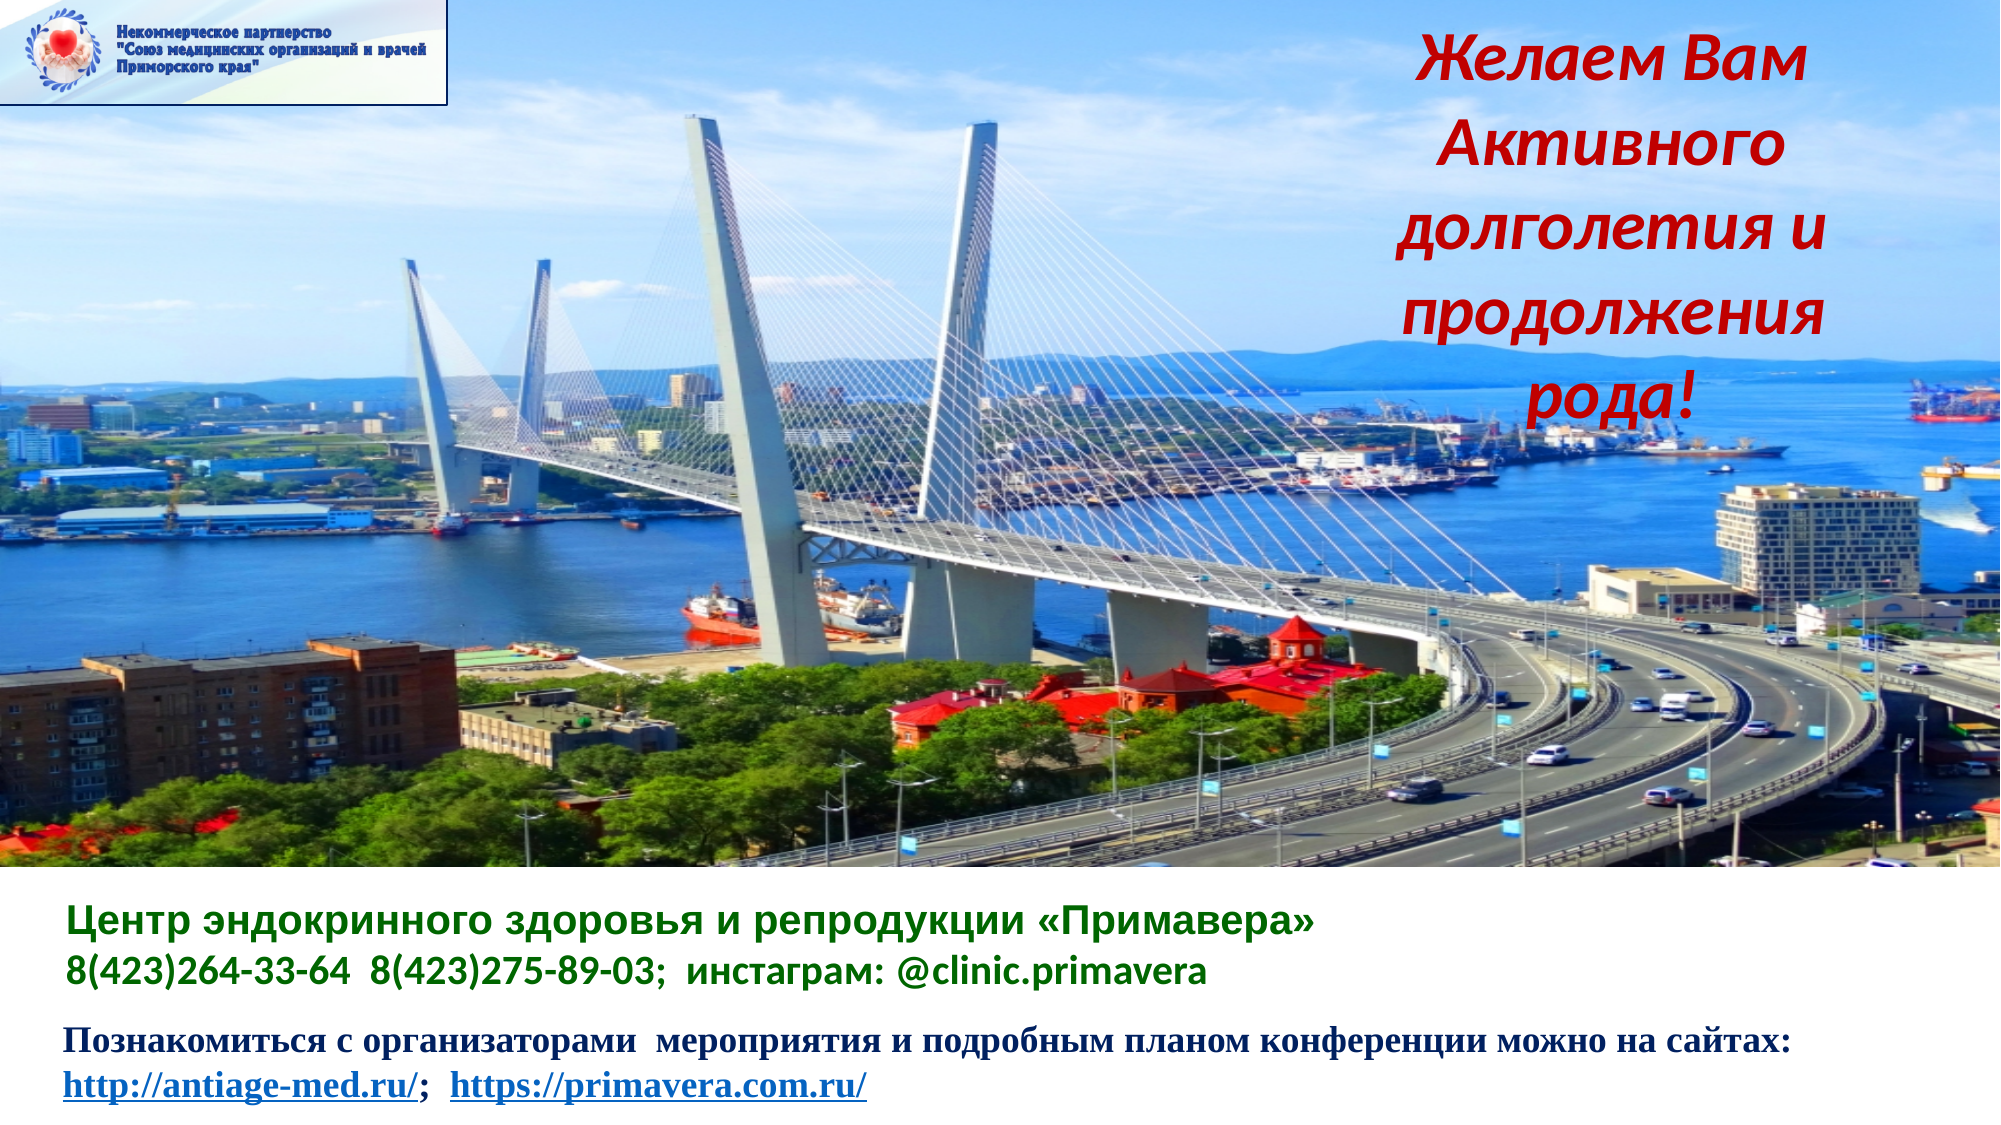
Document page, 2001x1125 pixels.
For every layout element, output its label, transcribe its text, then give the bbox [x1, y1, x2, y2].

picture [0, 0, 447, 105]
text_box Центр эндокринного здоровья и репродукции «Примавера» 8(423)264-33-64 8(423)275-89-03; инстаграм: @clinic.primavera [48, 867, 1892, 1002]
text_box Познакомиться с организаторами мероприятия и подробным планом конференции можно на сайтах: http://antiage-med.ru/; https://primavera.com.ru/ [48, 1007, 1997, 1125]
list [0, 0, 2000, 867]
